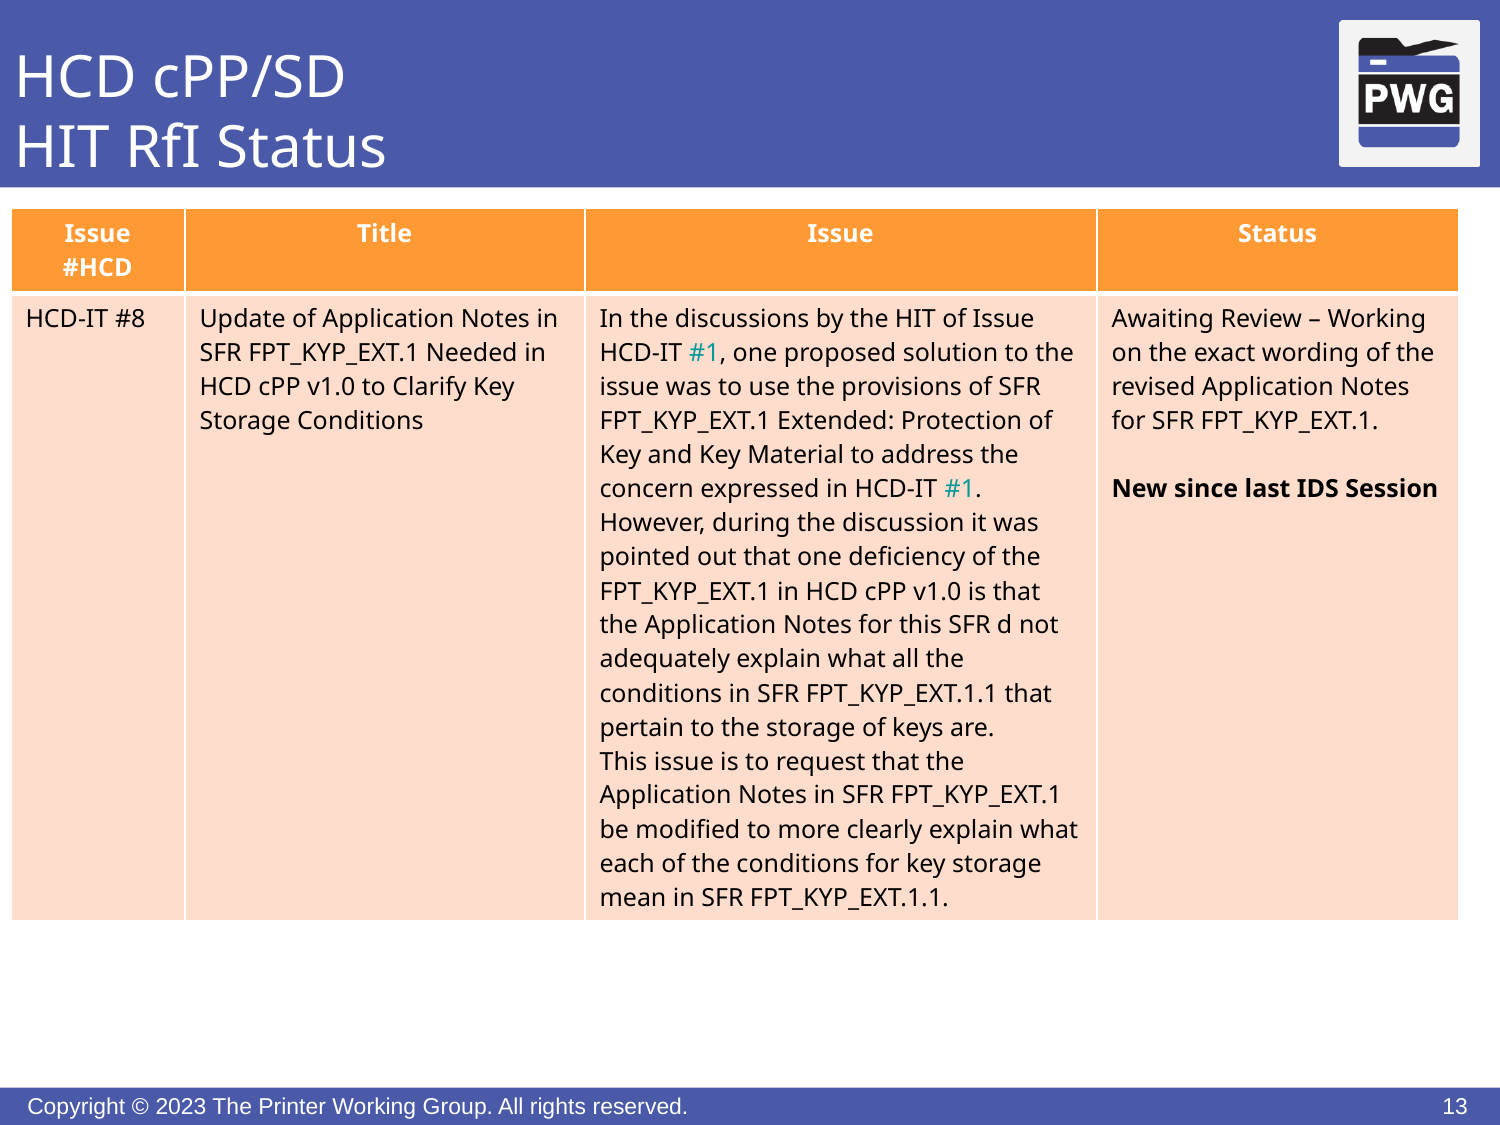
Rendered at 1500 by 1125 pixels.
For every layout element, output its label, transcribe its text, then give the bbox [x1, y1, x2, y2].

table_header Issue [586, 209, 1096, 291]
text_box [0, 0, 1500, 188]
table_header Title [186, 209, 584, 291]
title HCD cPP/SD HIT RfI Status [0, 20, 1319, 188]
table_cell Update of Application Notes in SFR FPT_KYP_EXT.1 Needed in HCD cPP v1.0 to Clarify Key Storage Conditions [186, 296, 584, 920]
table_header Issue #HCD [12, 209, 184, 291]
text_box Copyright © 2023 The Printer Working Group. All rights reserved. [20, 1092, 750, 1118]
table_cell In the discussions by the HIT of Issue HCD-IT #1, one proposed solution to the issue was to use the provisions of SFR FPT_KYP_EXT.1 Extended: Protection of Key and Key Material to address the concern expressed in HCD-IT #1. However, during the discussion it was pointed out that one deficiency of the FPT_KYP_EXT.1 in HCD cPP v1.0 is that the Application Notes for this SFR d not adequately explain what all the conditions in SFR FPT_KYP_EXT.1.1 that pertain to the storage of keys are. This issue is to request that the Application Notes in SFR FPT_KYP_EXT.1 be modified to more clearly explain what each of the conditions for key storage mean in SFR FPT_KYP_EXT.1.1. [586, 296, 1096, 920]
table_header Status [1098, 209, 1458, 291]
table_cell Awaiting Review – Working on the exact wording of the revised Application Notes for SFR FPT_KYP_EXT.1. New since last IDS Session [1098, 296, 1458, 920]
text_box [0, 1087, 1500, 1125]
picture [1339, 20, 1480, 167]
table_cell HCD-IT #8 [12, 296, 184, 920]
text_box 13 [1441, 1092, 1469, 1118]
